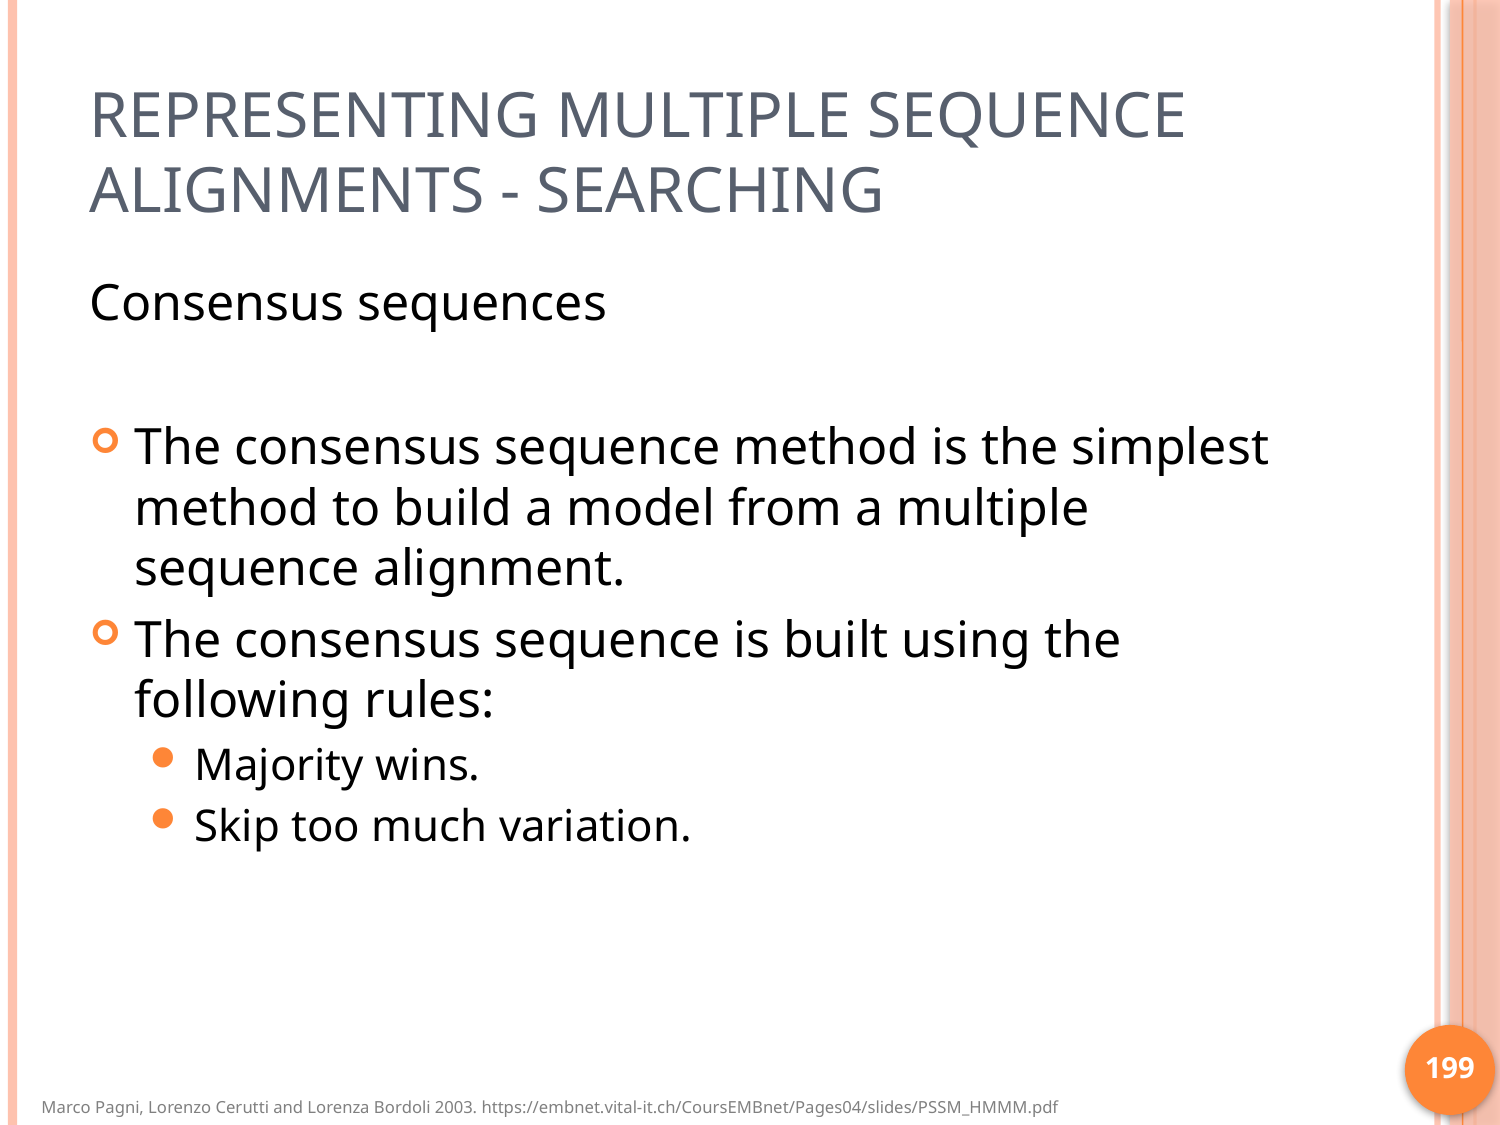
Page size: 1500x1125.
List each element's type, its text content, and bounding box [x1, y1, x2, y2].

list Consensus sequences The consensus sequence method is the simplest method to build a model from a multiple sequence alignment. The consensus sequence is built using the following rules: Majority wins. Skip too much variation. [75, 262, 1300, 1062]
slide_number 199 [1400, 1027, 1500, 1113]
text_box Marco Pagni, Lorenzo Cerutti and Lorenza Bordoli 2003. https://embnet.vital-it.ch/CoursEMBnet/Pages04/slides/PSSM_HMMM.pdf [26, 1089, 1423, 1125]
title Representing multiple sequence alignments - searching [75, 45, 1300, 233]
